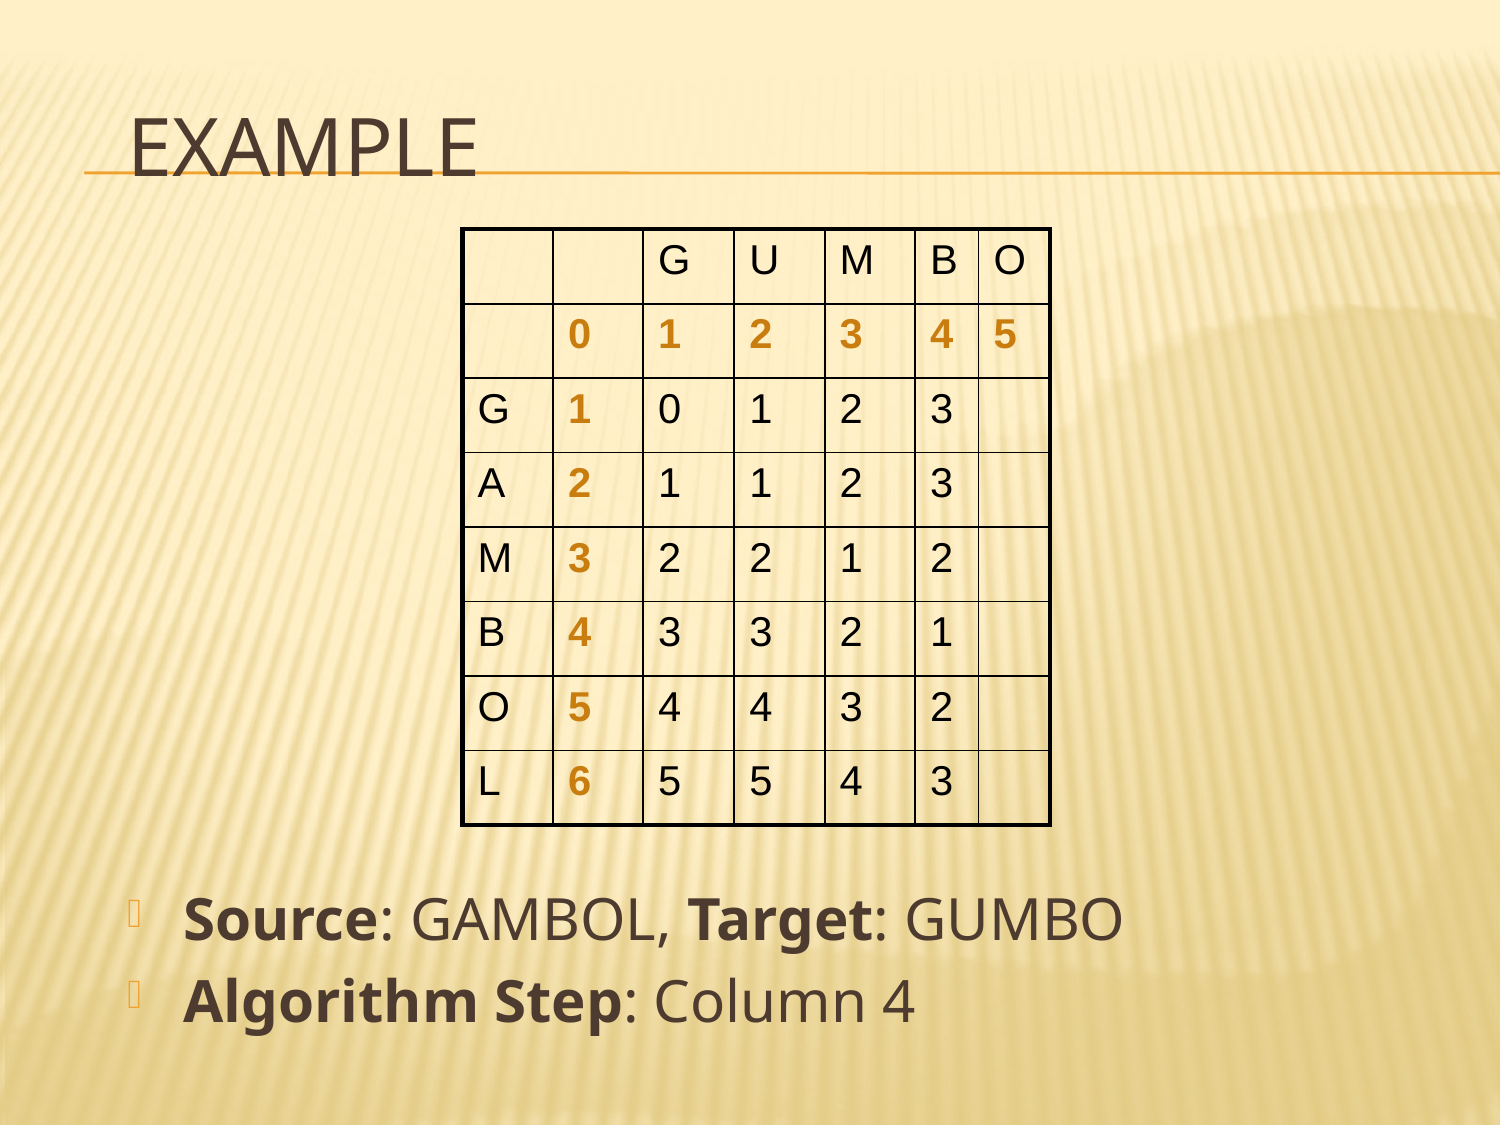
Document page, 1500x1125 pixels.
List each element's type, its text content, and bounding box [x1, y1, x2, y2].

table_cell 1 [644, 453, 733, 526]
table_header G [644, 231, 733, 303]
table_cell 4 [916, 305, 978, 377]
table_cell 4 [644, 677, 733, 750]
table_cell 5 [979, 305, 1048, 377]
table_cell 5 [644, 751, 733, 823]
table_cell [979, 751, 1048, 823]
table_cell 1 [554, 379, 642, 452]
table_header O [979, 231, 1048, 303]
table_cell 5 [735, 751, 824, 823]
table_cell A [465, 453, 552, 526]
table_cell [465, 305, 552, 377]
table_cell 2 [826, 453, 914, 526]
table_cell 2 [644, 528, 733, 601]
title Example [112, 87, 1388, 200]
table_cell M [465, 528, 552, 601]
table_cell 2 [826, 379, 914, 452]
table_cell L [465, 751, 552, 823]
table_cell 3 [644, 602, 733, 675]
table_cell 0 [554, 305, 642, 377]
table_cell [979, 602, 1048, 675]
table_header U [735, 231, 824, 303]
table_cell 2 [826, 602, 914, 675]
table_cell 0 [644, 379, 733, 452]
table_cell 2 [735, 305, 824, 377]
table_cell O [465, 677, 552, 750]
table_cell 6 [554, 751, 642, 823]
table_header M [826, 231, 914, 303]
table_cell B [465, 602, 552, 675]
table_cell 3 [554, 528, 642, 601]
table_cell G [465, 379, 552, 452]
table_cell 1 [916, 602, 978, 675]
table_cell 1 [735, 379, 824, 452]
table_cell 2 [916, 528, 978, 601]
table_cell 3 [826, 677, 914, 750]
table_cell 3 [916, 379, 978, 452]
table_cell [979, 528, 1048, 601]
table_cell 1 [826, 528, 914, 601]
table_cell 2 [554, 453, 642, 526]
table_cell 1 [735, 453, 824, 526]
table_cell 4 [735, 677, 824, 750]
table_cell 3 [916, 453, 978, 526]
table_cell [979, 677, 1048, 750]
table_cell 3 [735, 602, 824, 675]
table_cell [979, 453, 1048, 526]
list Source: GAMBOL, Target: GUMBO Algorithm Step: Column 4 [112, 875, 1388, 1063]
table_cell 3 [916, 751, 978, 823]
table_cell 1 [644, 305, 733, 377]
table_header B [916, 231, 978, 303]
table_cell [979, 379, 1048, 452]
table_cell 2 [916, 677, 978, 750]
table_cell 2 [735, 528, 824, 601]
table_cell 5 [554, 677, 642, 750]
table_header [554, 231, 642, 303]
table_cell 3 [826, 305, 914, 377]
table_header [465, 231, 552, 303]
table_cell 4 [554, 602, 642, 675]
table_cell 4 [826, 751, 914, 823]
